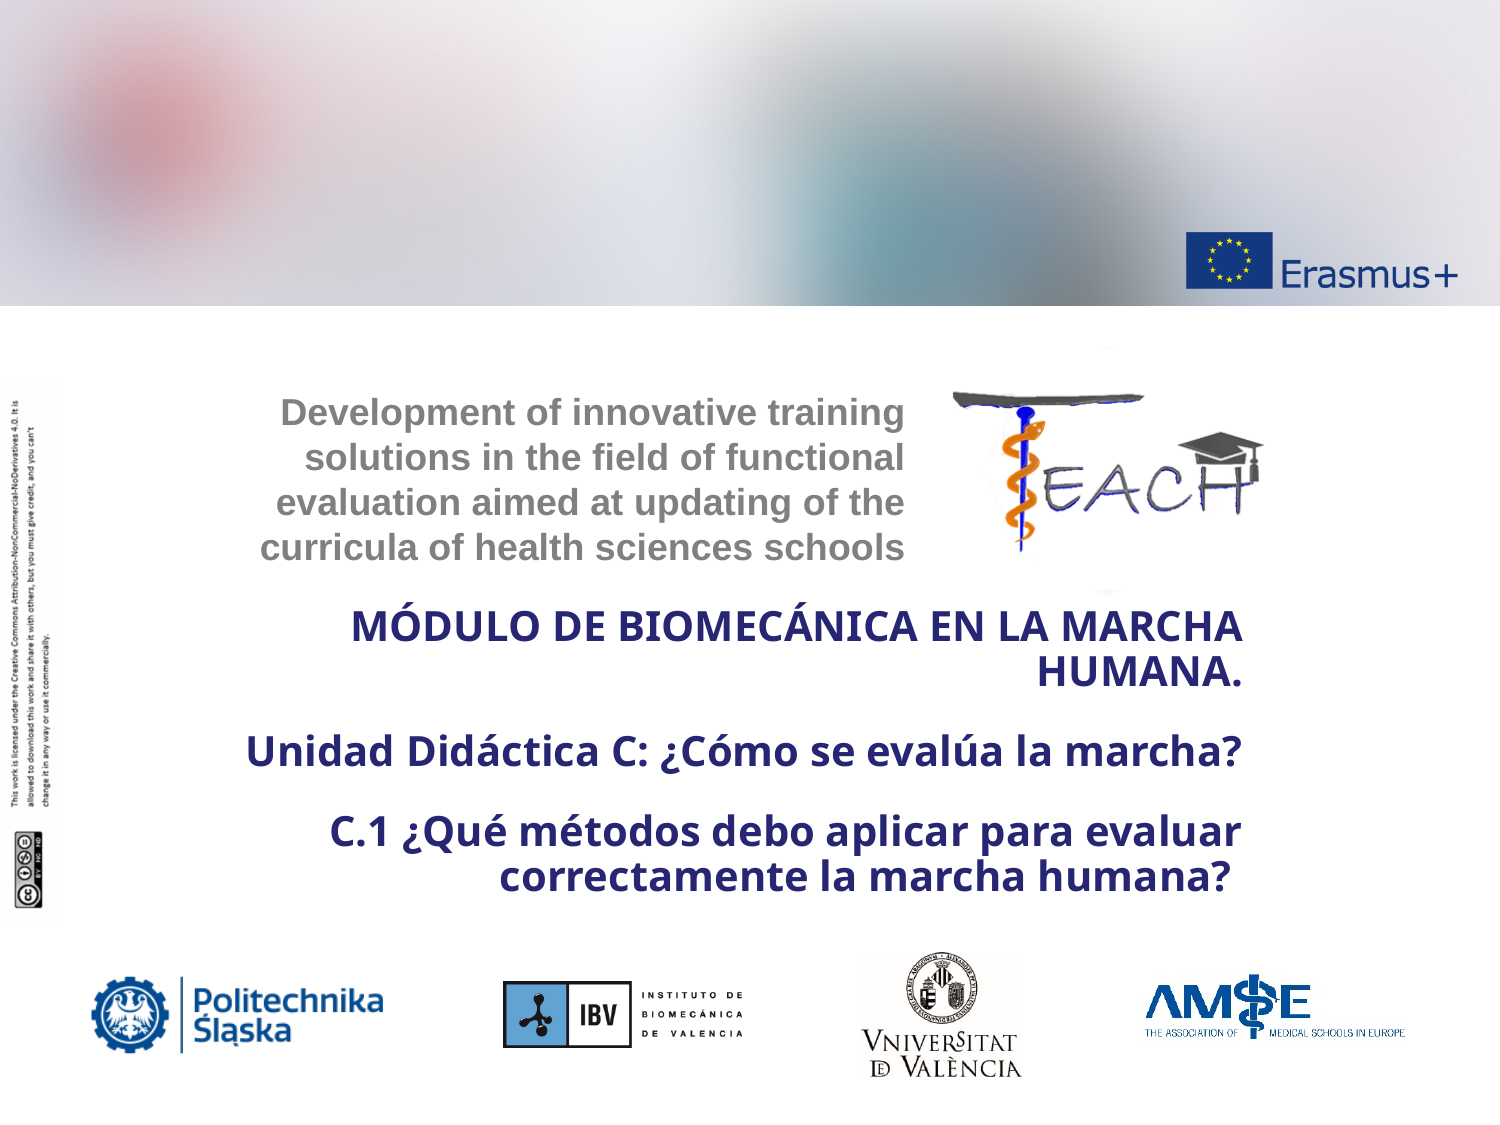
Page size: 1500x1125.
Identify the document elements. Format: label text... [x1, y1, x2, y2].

picture [503, 981, 742, 1048]
picture [948, 344, 1266, 598]
text_box MÓDULO DE BIOMECÁNICA EN LA MARCHA HUMANA. Unidad Didáctica C: ¿Cómo se evalúa la marcha? C.1 ¿Qué métodos debo aplicar para evaluar correctamente la marcha humana? [159, 597, 1258, 835]
picture [1141, 962, 1412, 1067]
picture [861, 952, 1022, 1077]
picture [0, 0, 1500, 306]
picture [2, 379, 62, 923]
picture [88, 973, 396, 1056]
